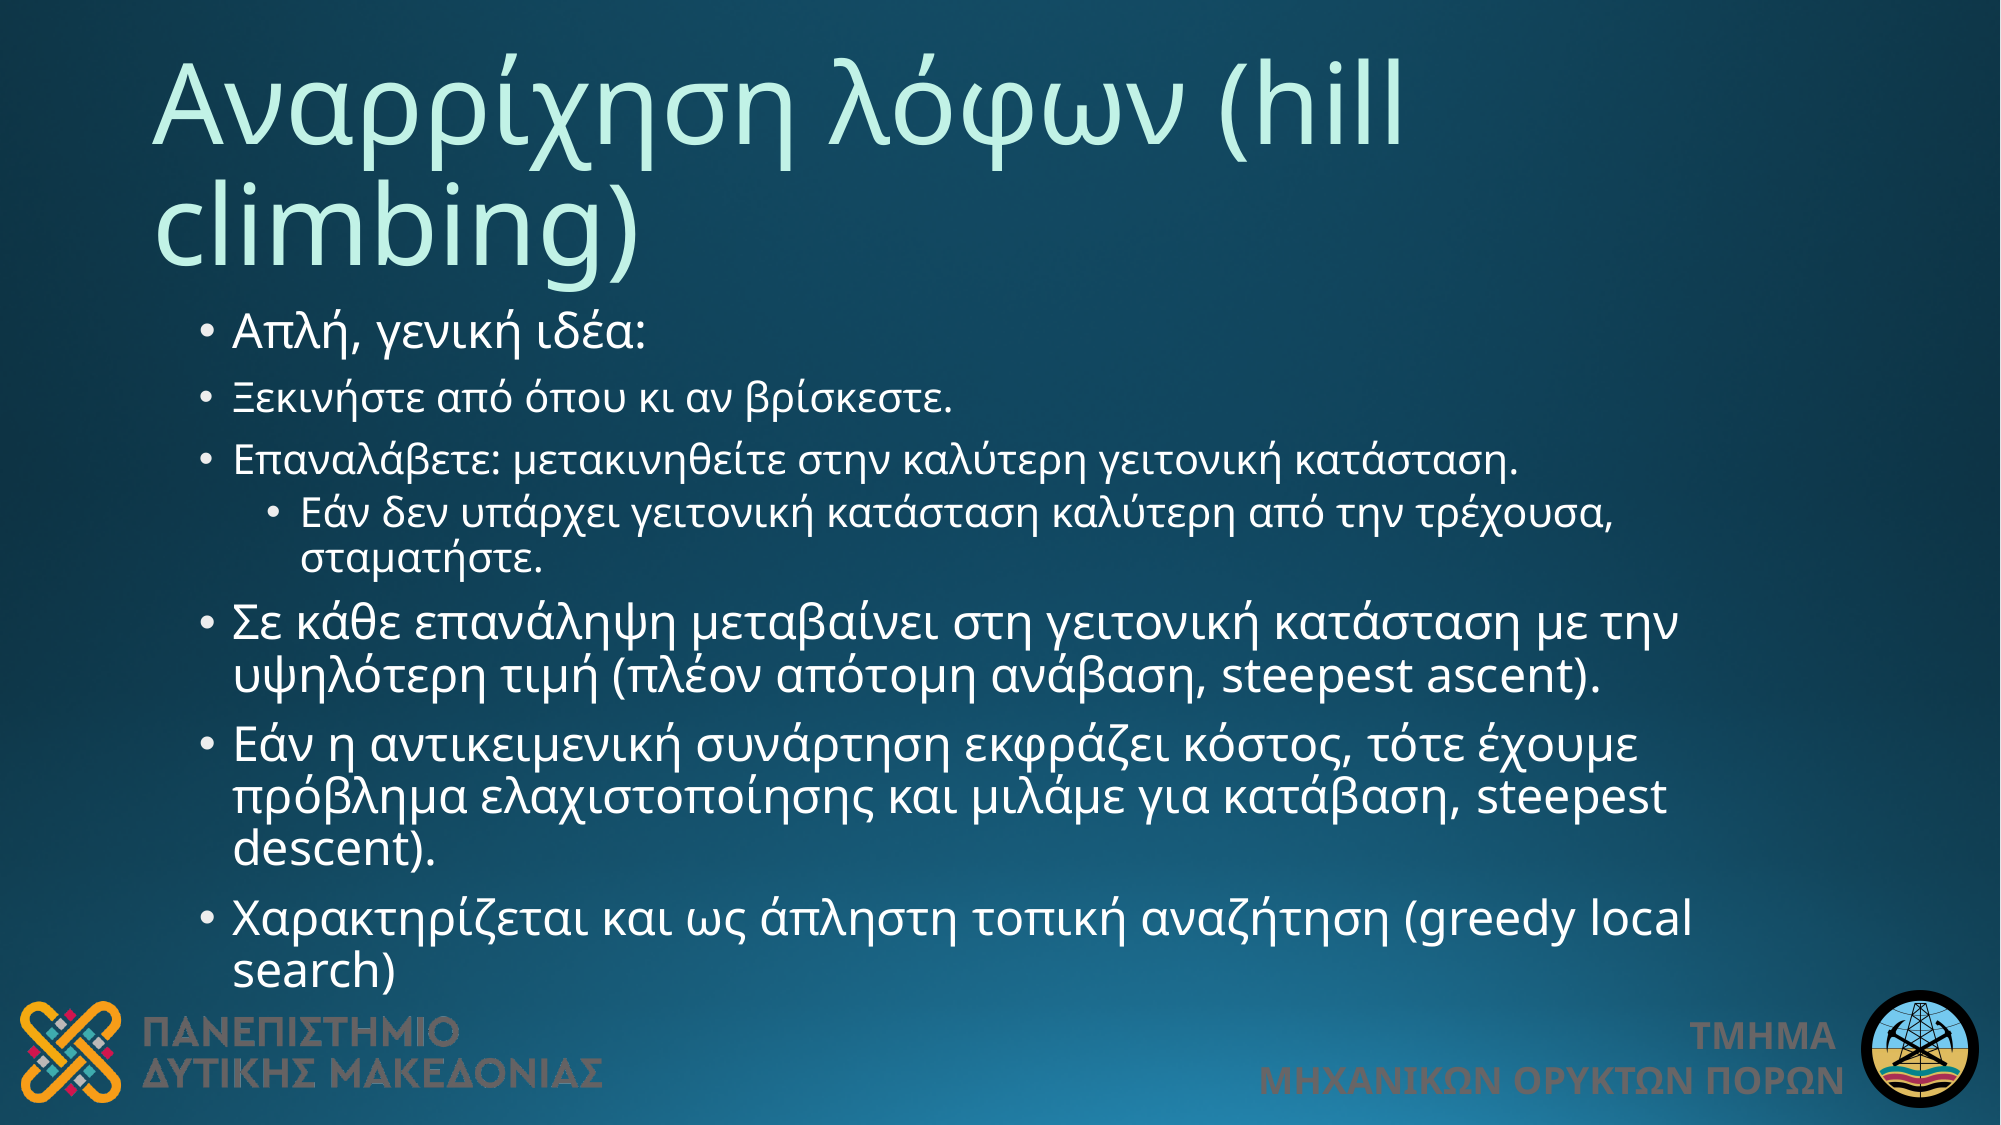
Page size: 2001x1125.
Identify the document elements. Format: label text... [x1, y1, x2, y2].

picture [0, 0, 2001, 1125]
list Απλή, γενική ιδέα: Ξεκινήστε από όπου κι αν βρίσκεστε. Επαναλάβετε: μετακινηθείτε στην καλύτερη γειτονική κατάσταση. Εάν δεν υπάρχει γειτονική κατάσταση καλύτερη από την τρέχουσα, σταματήστε. Σε κάθε επανάληψη μεταβαίνει στη γειτονική κατάσταση με την υψηλότερη τιμή (πλέον απότομη ανάβαση, steepest ascent). Εάν η αντικειμενική συνάρτηση εκφράζει κόστος, τότε έχουμε πρόβλημα ελαχιστοποίησης και μιλάμε για κατάβαση, steepest descent). Χαρακτηρίζεται και ως άπληστη τοπική αναζήτηση (greedy local search) [183, 299, 1863, 1014]
title Αναρρίχηση λόφων (hill climbing) [137, 59, 1863, 278]
